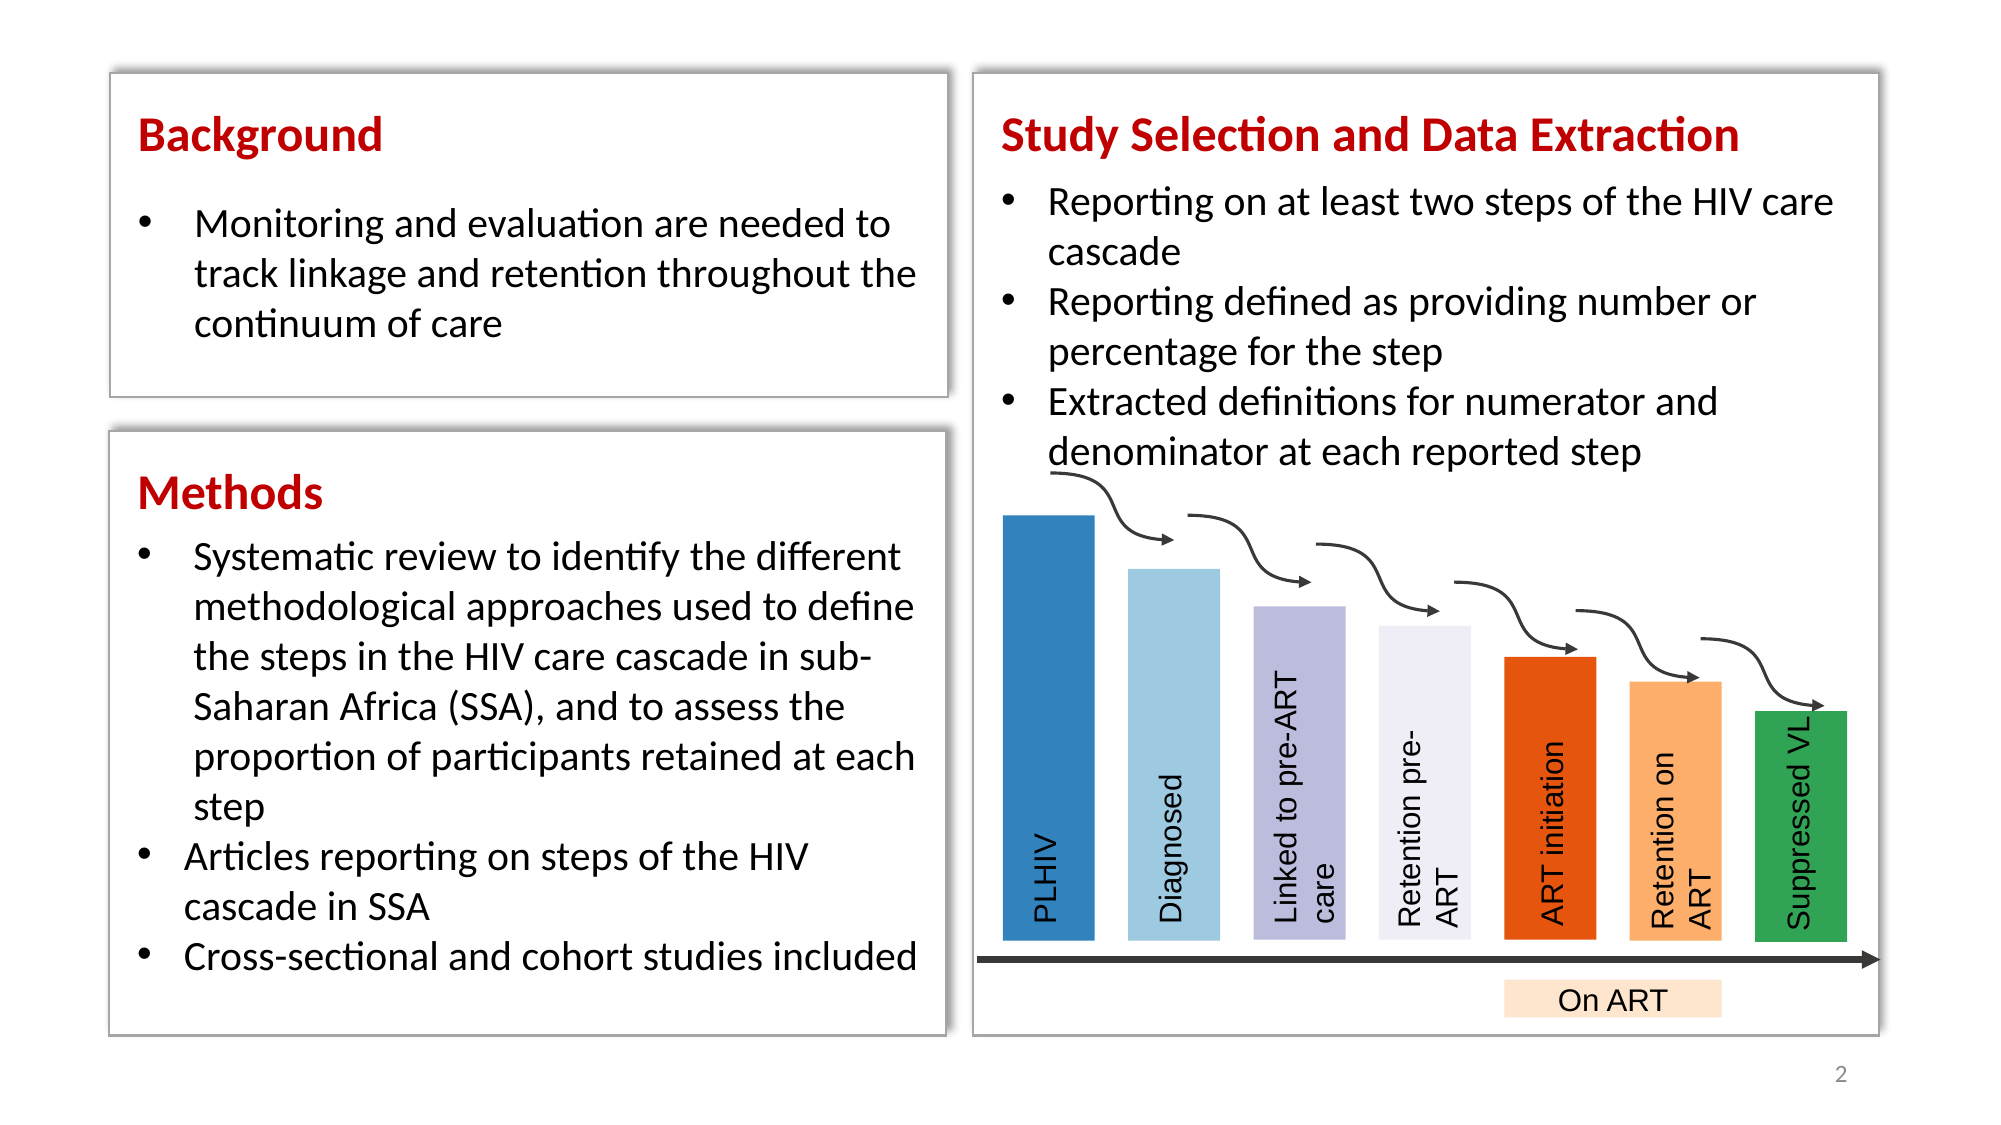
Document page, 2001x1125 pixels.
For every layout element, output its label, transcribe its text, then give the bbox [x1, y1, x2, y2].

text_box Methods Systematic review to identify the different methodological approaches used to define the steps in the HIV care cascade in sub-Saharan Africa (SSA), and to assess the proportion of participants retained at each step Articles reporting on steps of the HIV cascade in SSA Cross-sectional and cohort studies included [108, 430, 947, 1036]
slide_number 2 [1412, 1042, 1863, 1103]
text_box Study Selection and Data Extraction Reporting on at least two steps of the HIV care cascade Reporting defined as providing number or percentage for the step Extracted definitions for numerator and denominator at each reported step [972, 73, 1880, 1036]
text_box Background Monitoring and evaluation are needed to track linkage and retention throughout the continuum of care [109, 73, 948, 398]
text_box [976, 472, 1881, 1018]
